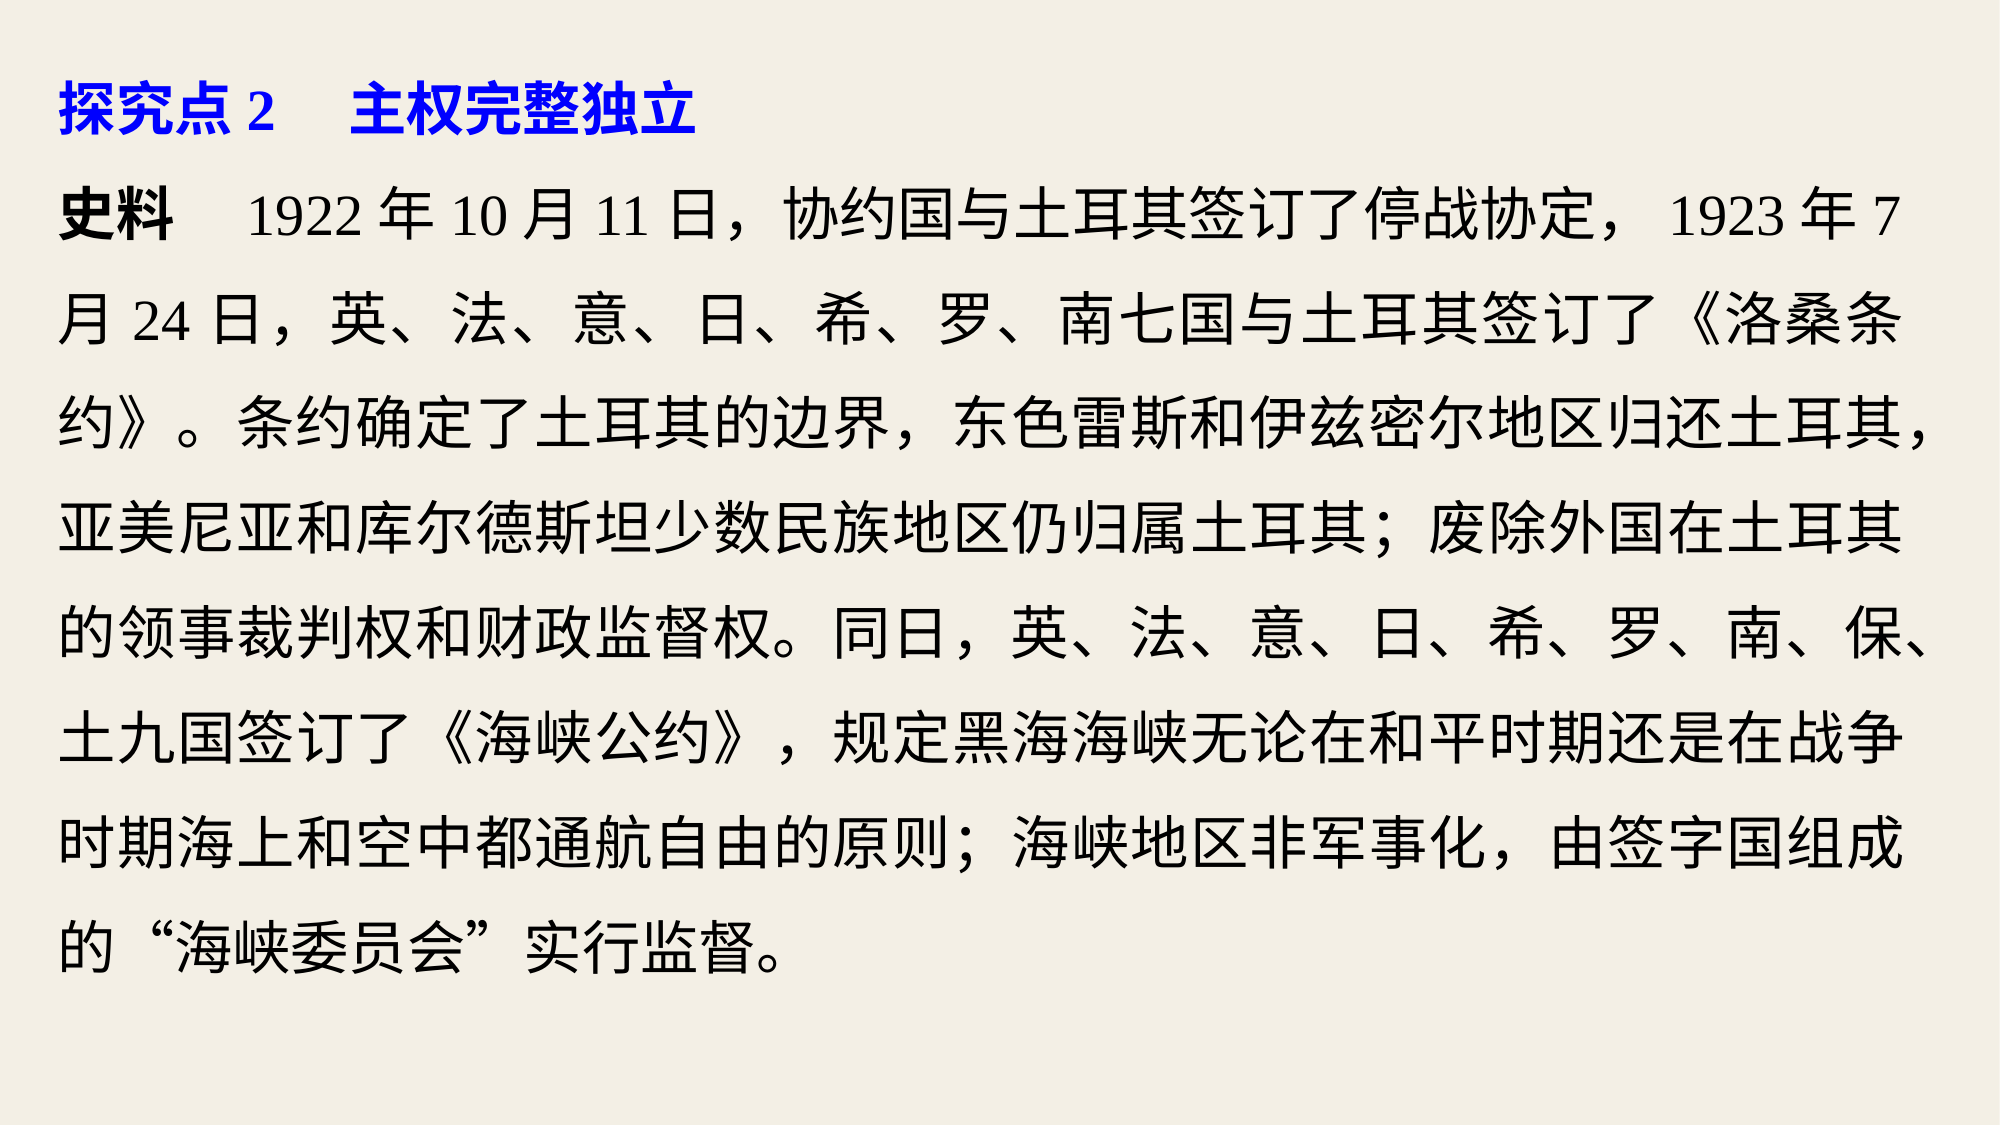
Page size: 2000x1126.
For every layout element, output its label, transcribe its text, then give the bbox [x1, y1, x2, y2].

text_box 探究点2 主权完整独立 史料 1922年10月11日，协约国与土耳其签订了停战协定，1923年7月24日，英、法、意、日、希、罗、南七国与土耳其签订了《洛桑条约》。条约确定了土耳其的边界，东色雷斯和伊兹密尔地区归还土耳其，亚美尼亚和库尔德斯坦少数民族地区仍归属土耳其；废除外国在土耳其的领事裁判权和财政监督权。同日，英、法、意、日、希、罗、南、保、土九国签订了《海峡公约》，规定黑海海峡无论在和平时期还是在战争时期海上和空中都通航自由的原则；海峡地区非军事化，由签字国组成的“海峡委员会”实行监督。 [37, 26, 1925, 992]
